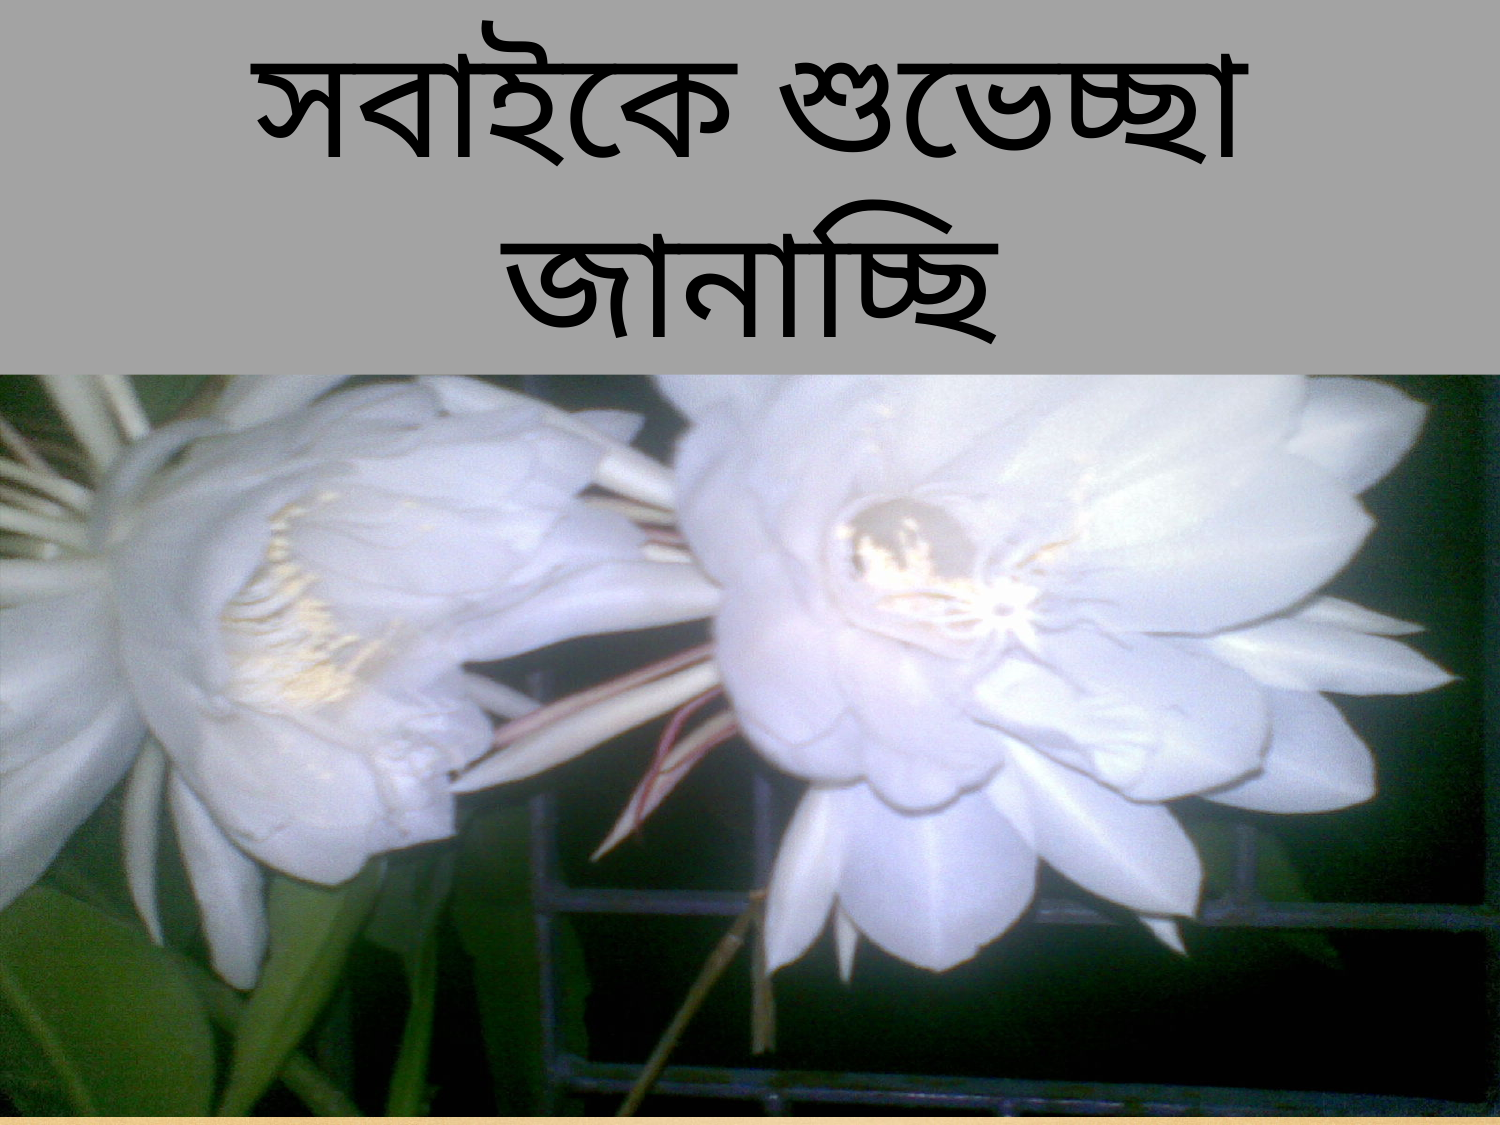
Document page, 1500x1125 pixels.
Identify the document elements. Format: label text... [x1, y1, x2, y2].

picture [0, 196, 1500, 1125]
text_box সবাইকে শুভেচ্ছা জানাচ্ছি [0, 0, 1500, 196]
